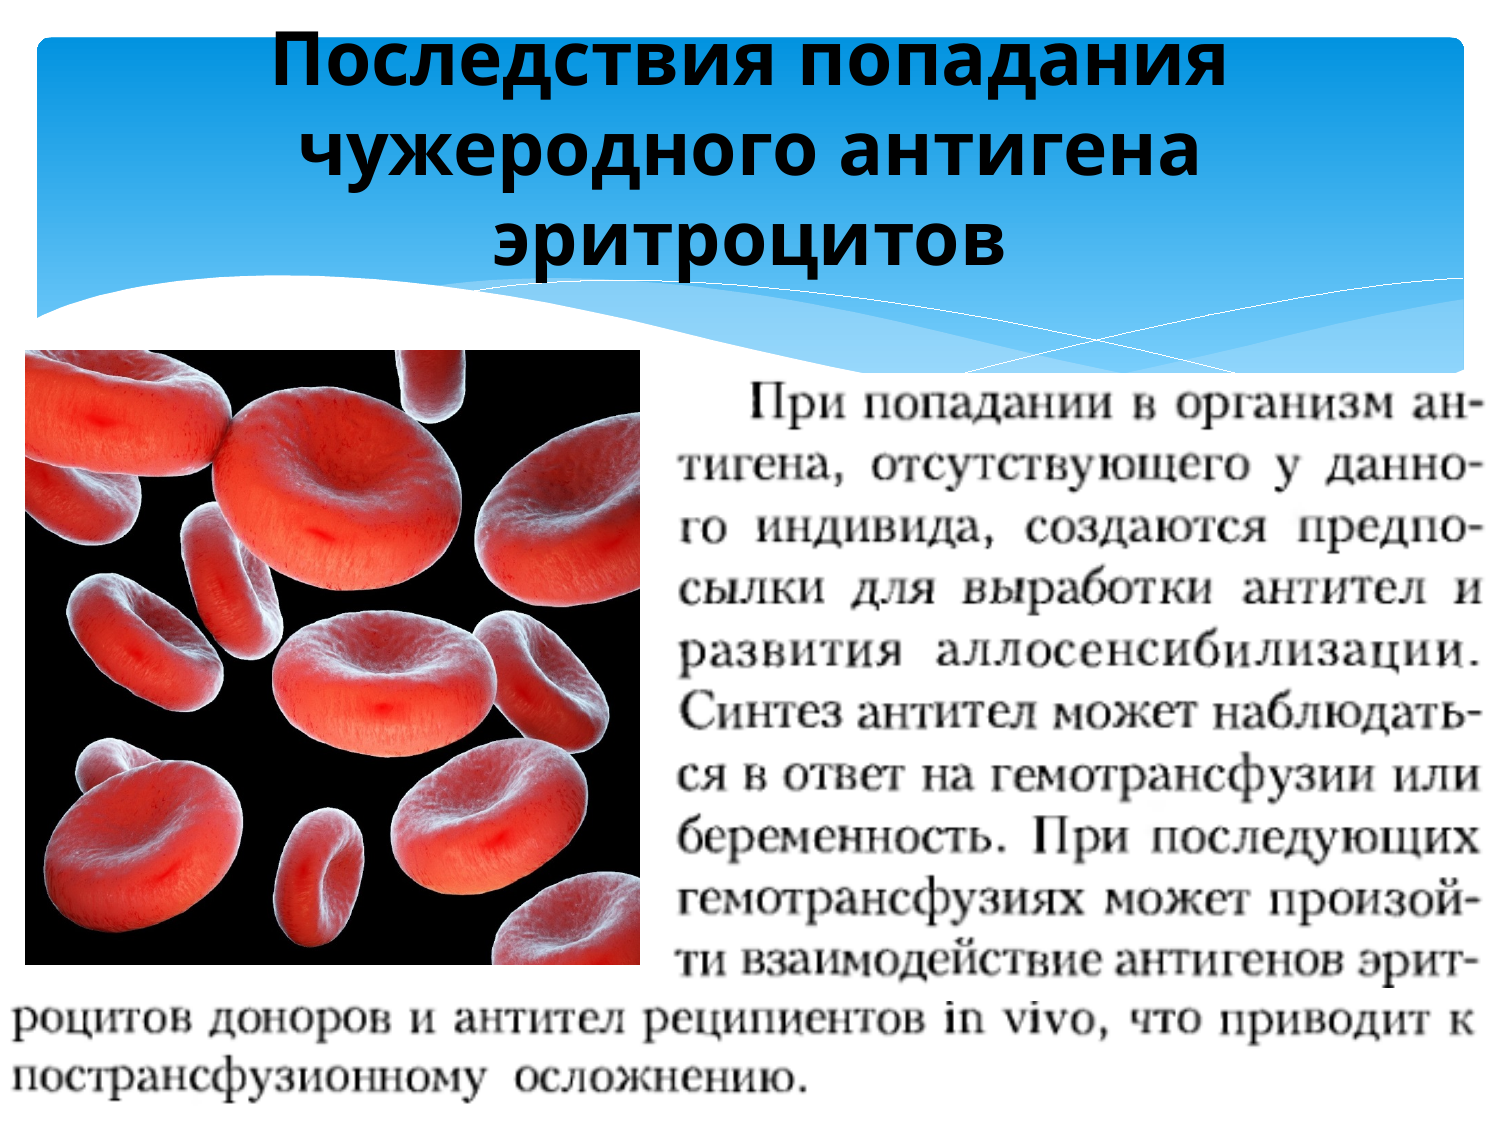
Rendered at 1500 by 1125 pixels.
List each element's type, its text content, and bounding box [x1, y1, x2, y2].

picture [25, 349, 1495, 988]
title Последствия попадания чужеродного антигена эритроцитов [622, 42, 1425, 249]
picture [0, 1001, 1500, 1106]
text_box [7, 0, 622, 321]
